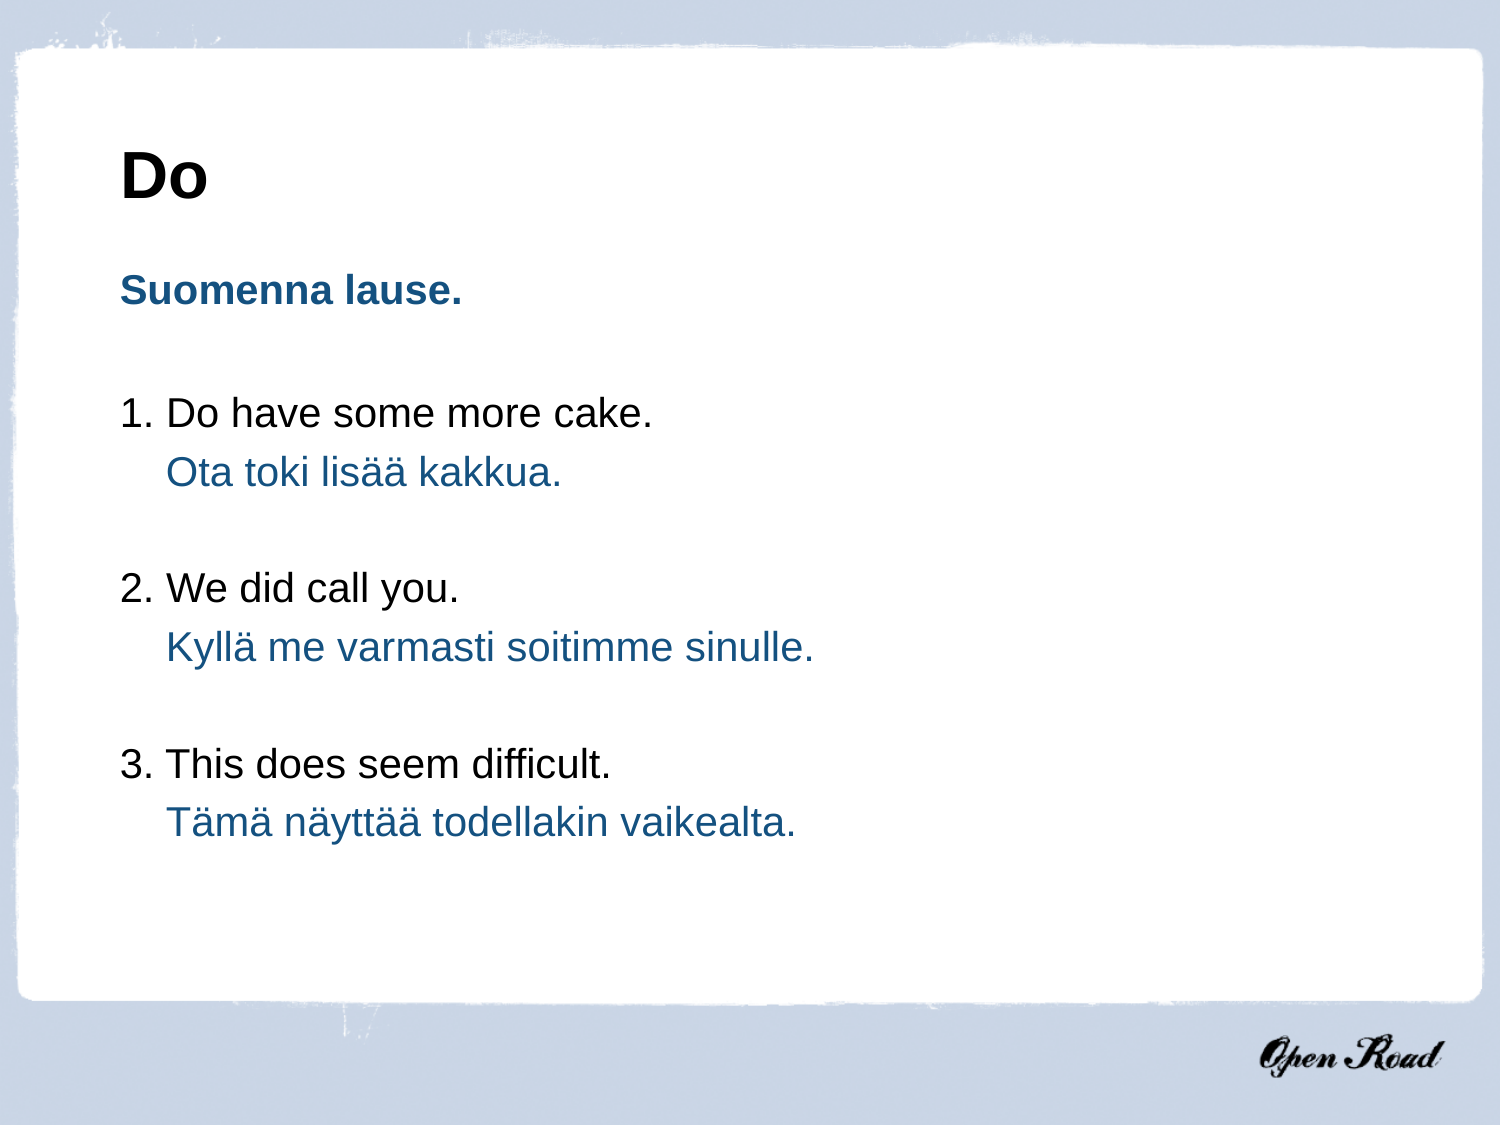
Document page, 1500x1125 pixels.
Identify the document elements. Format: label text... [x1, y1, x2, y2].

slide_number [1337, 1024, 1388, 1073]
picture [0, 0, 1500, 1125]
list Suomenna lause. 1. Do have some more cake. Ota toki lisää kakkua. 2. We did call you. Kyllä me varmasti soitimme sinulle. 3. This does seem difficult. Tämä näyttää todellakin vaikealta. [111, 254, 1388, 931]
title Do [111, 99, 1388, 244]
